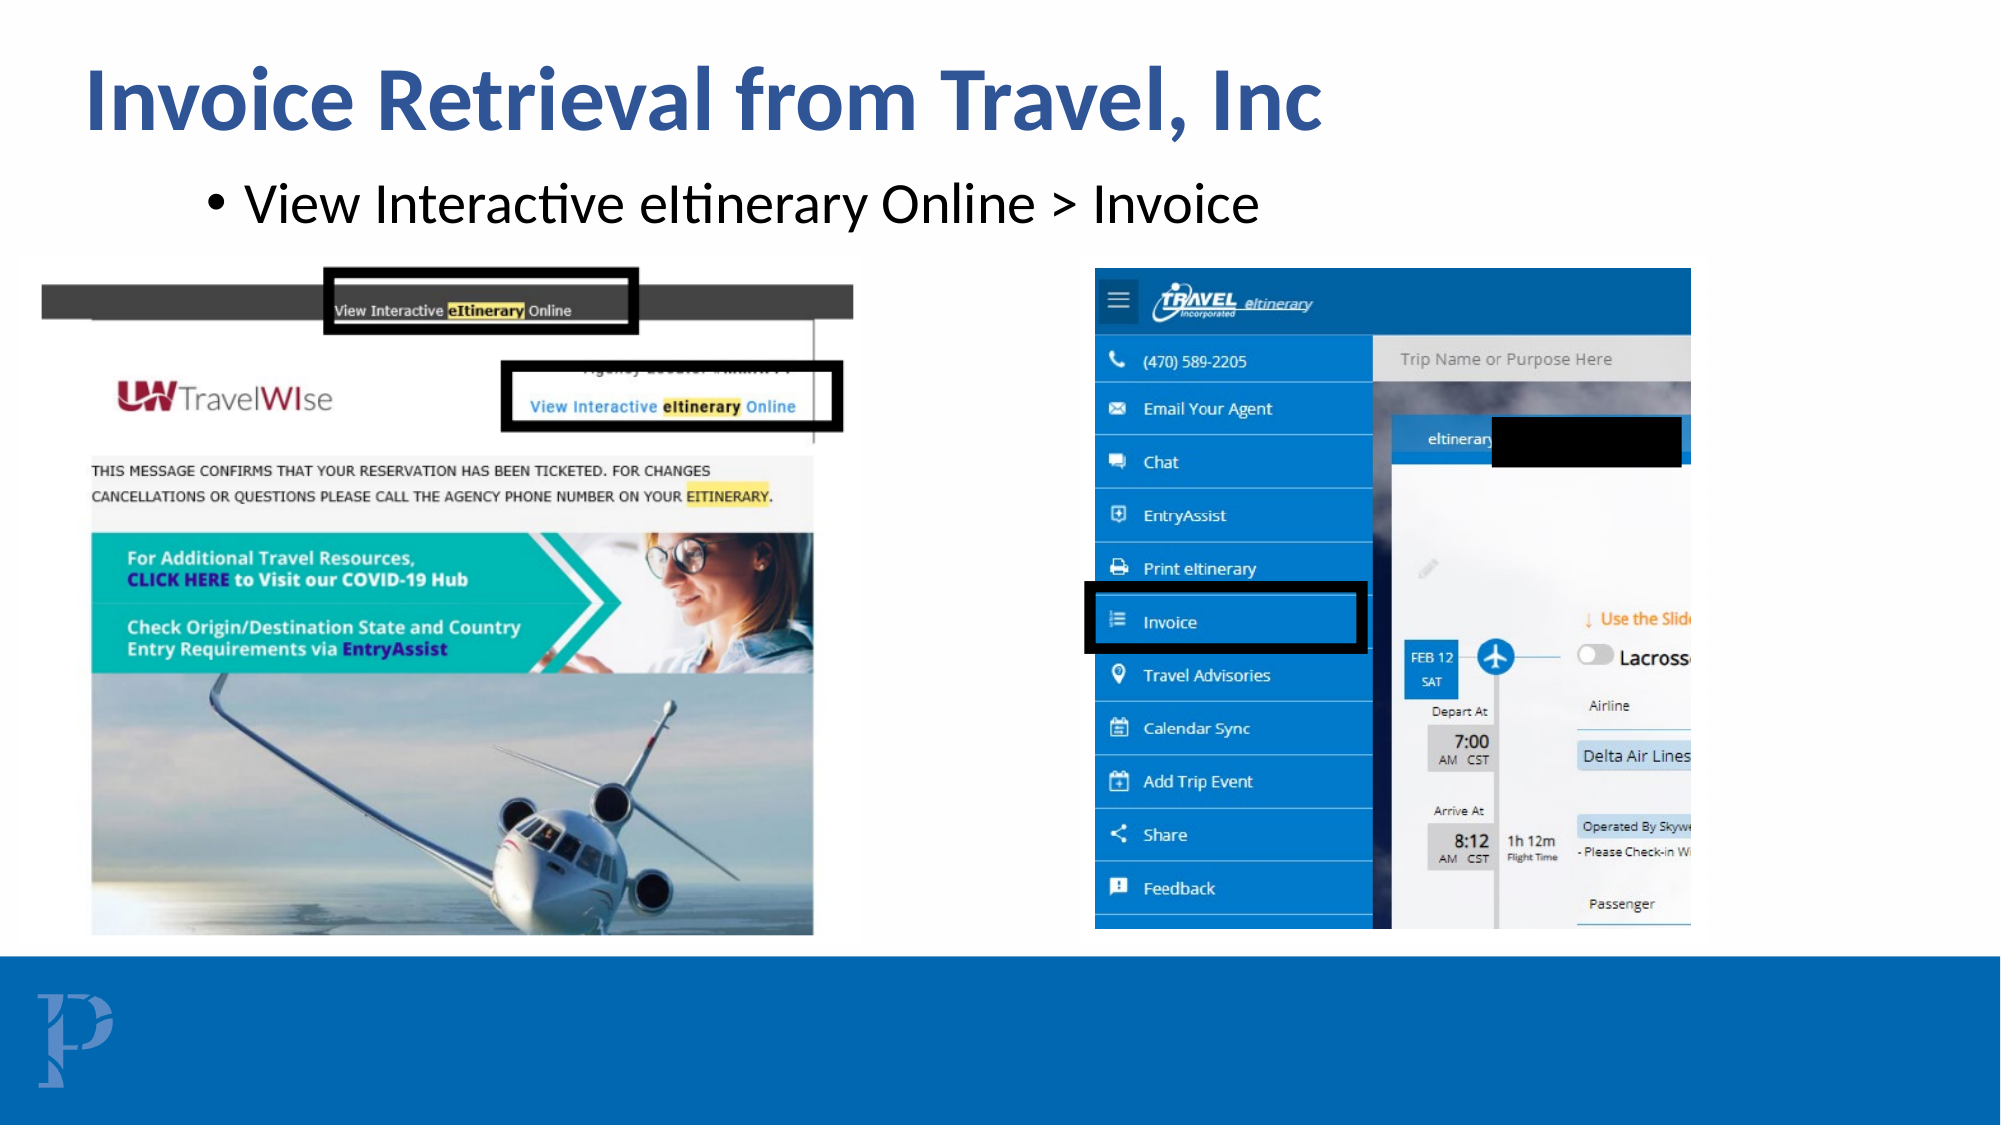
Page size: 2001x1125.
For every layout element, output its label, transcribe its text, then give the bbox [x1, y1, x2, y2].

picture [0, 0, 2001, 1125]
title Invoice Retrieval from Travel, Inc [69, 35, 1917, 167]
list View Interactive eItinerary Online > Invoice [191, 166, 1917, 971]
